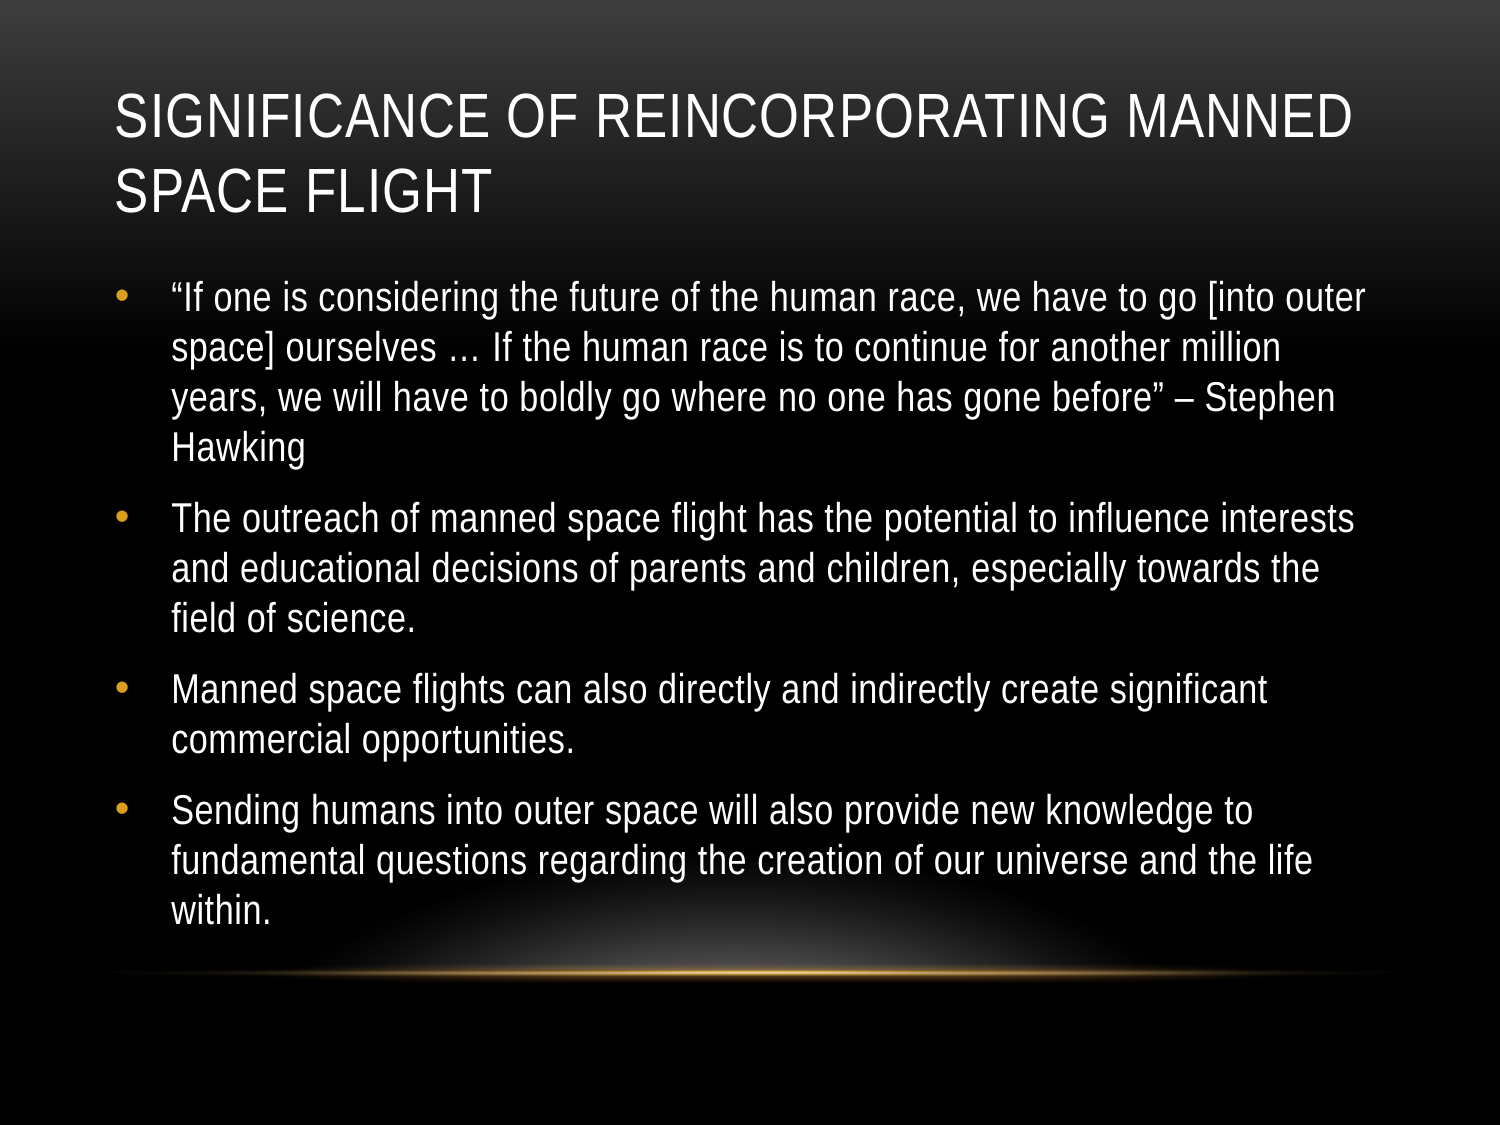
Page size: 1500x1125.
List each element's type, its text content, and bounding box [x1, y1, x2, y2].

picture [0, 0, 1500, 1125]
list “If one is considering the future of the human race, we have to go [into outer space] ourselves … If the human race is to continue for another million years, we will have to boldly go where no one has gone before” – Stephen Hawking The outreach of manned space flight has the potential to influence interests and educational decisions of parents and children, especially towards the field of science. Manned space flights can also directly and indirectly create significant commercial opportunities. Sending humans into outer space will also provide new knowledge to fundamental questions regarding the creation of our universe and the life within. [99, 262, 1400, 938]
title Significance of reincorporating manned space flight [99, 45, 1400, 233]
